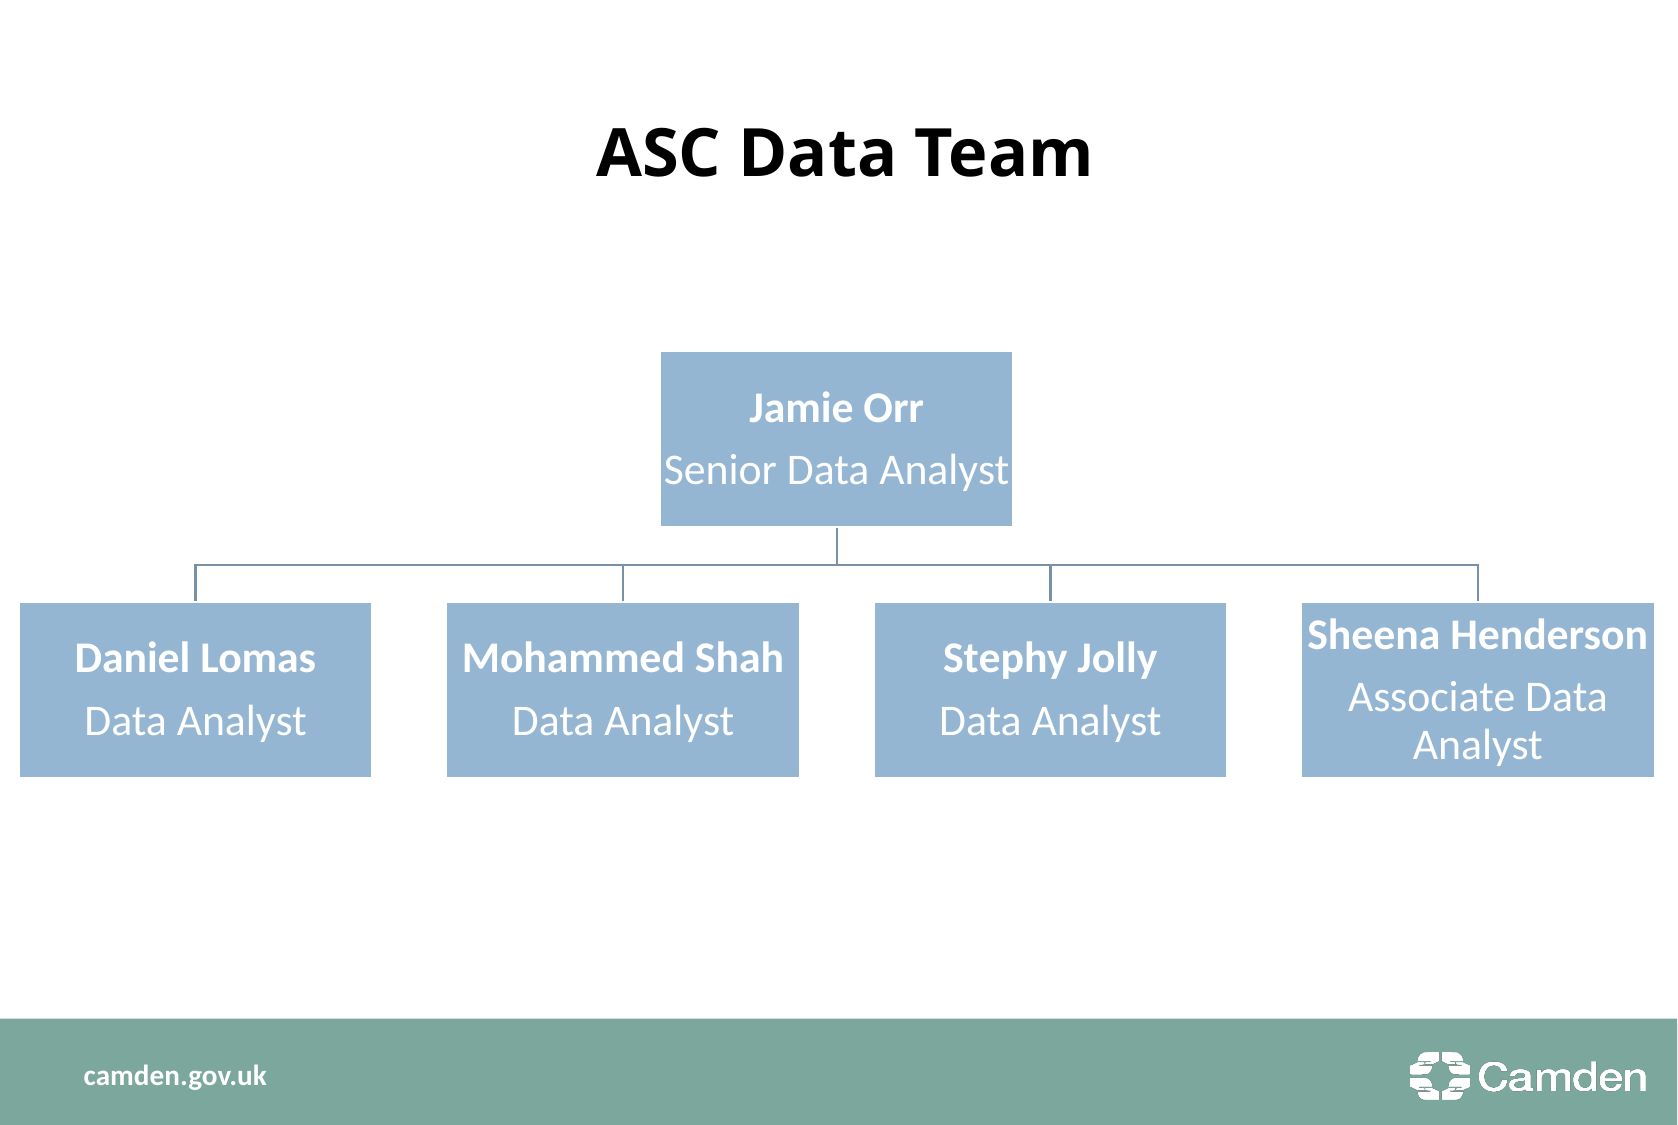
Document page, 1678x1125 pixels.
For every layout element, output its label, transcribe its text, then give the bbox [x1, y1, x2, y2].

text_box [18, 189, 1656, 940]
title ASC Data Team [122, 93, 1569, 189]
picture [1410, 1052, 1646, 1100]
